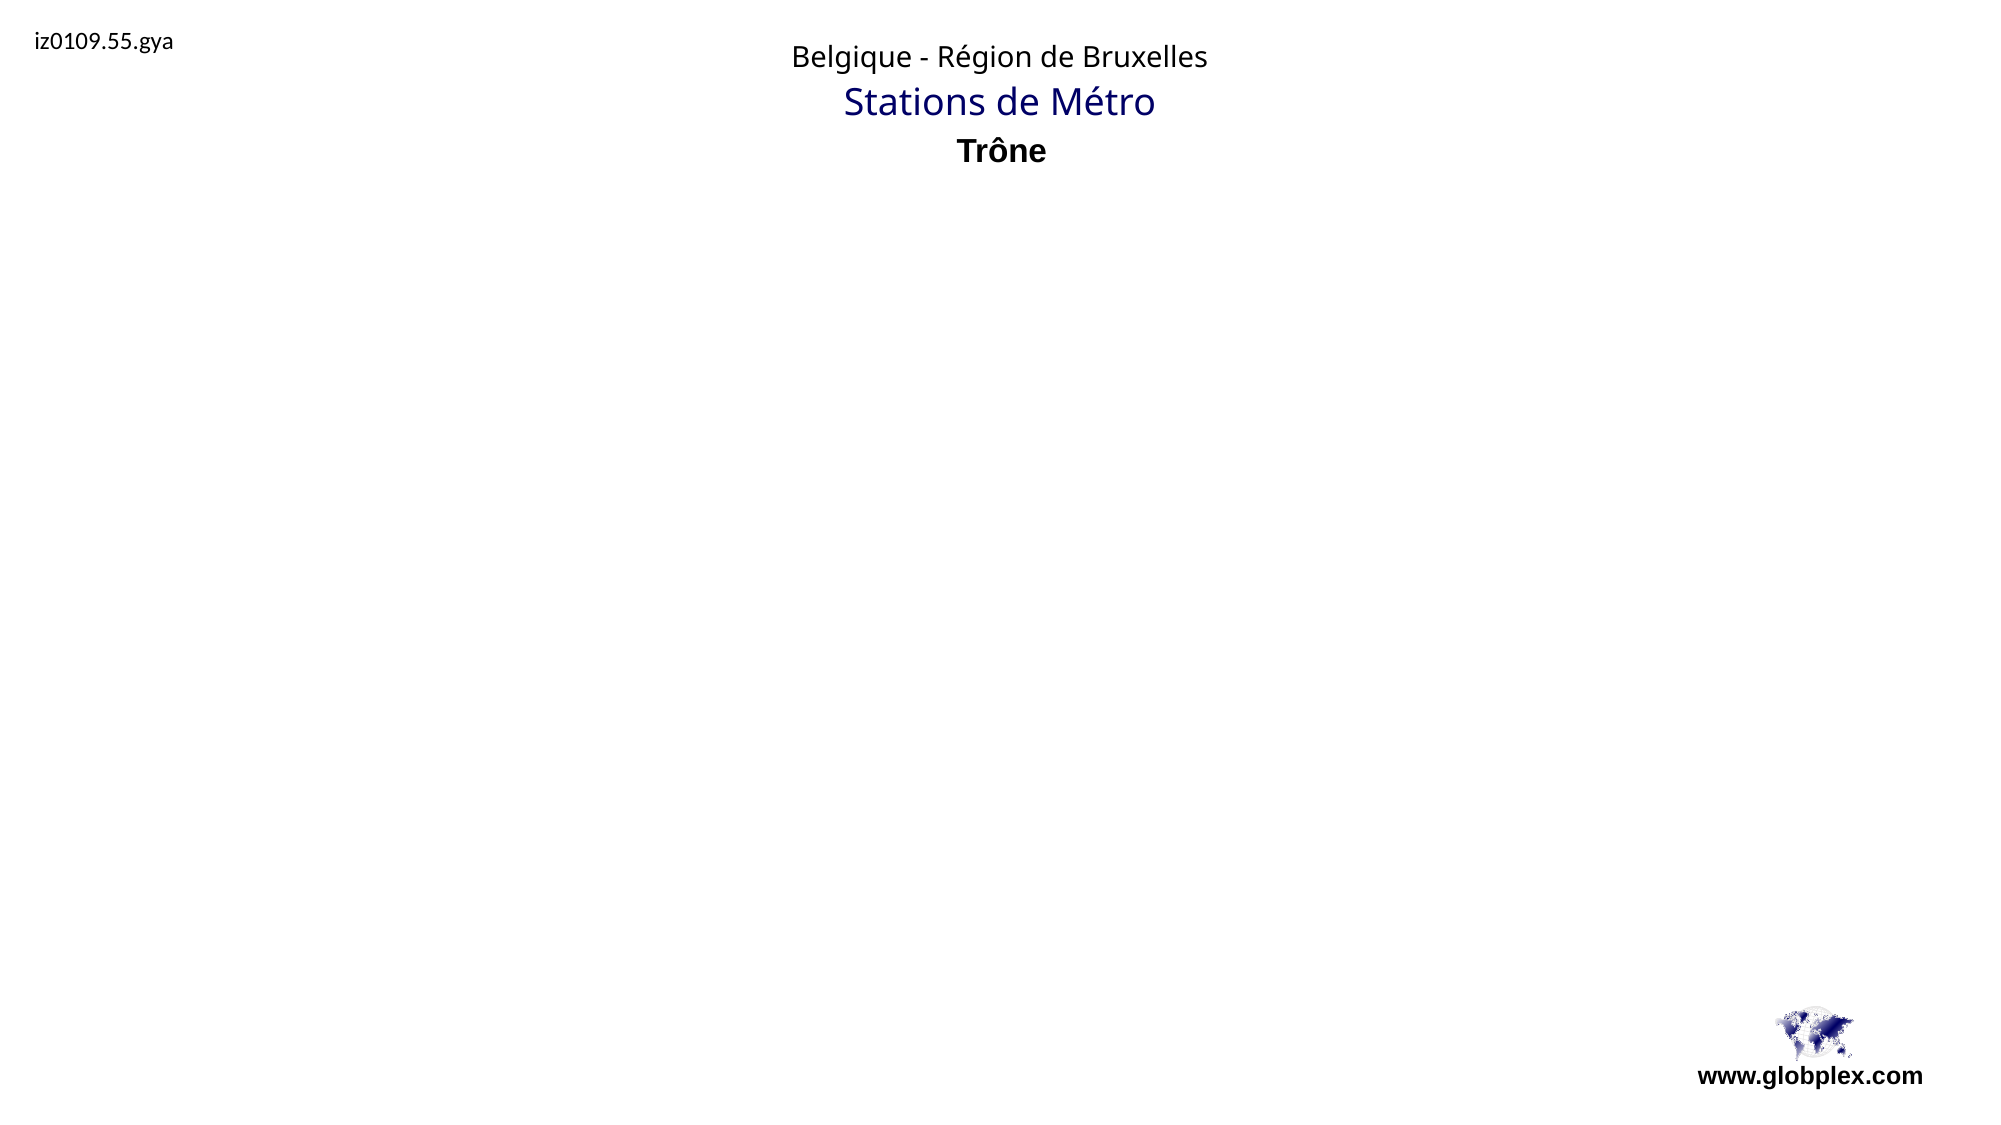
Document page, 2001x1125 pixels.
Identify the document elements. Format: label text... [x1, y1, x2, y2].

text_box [1682, 1006, 1940, 1098]
text_box iz0109.55.gya [19, 17, 189, 63]
text_box Trône [1, 121, 2000, 177]
text_box Stations de Métro [0, 81, 2000, 131]
text_box Belgique - Région de Bruxelles [0, 31, 2000, 81]
